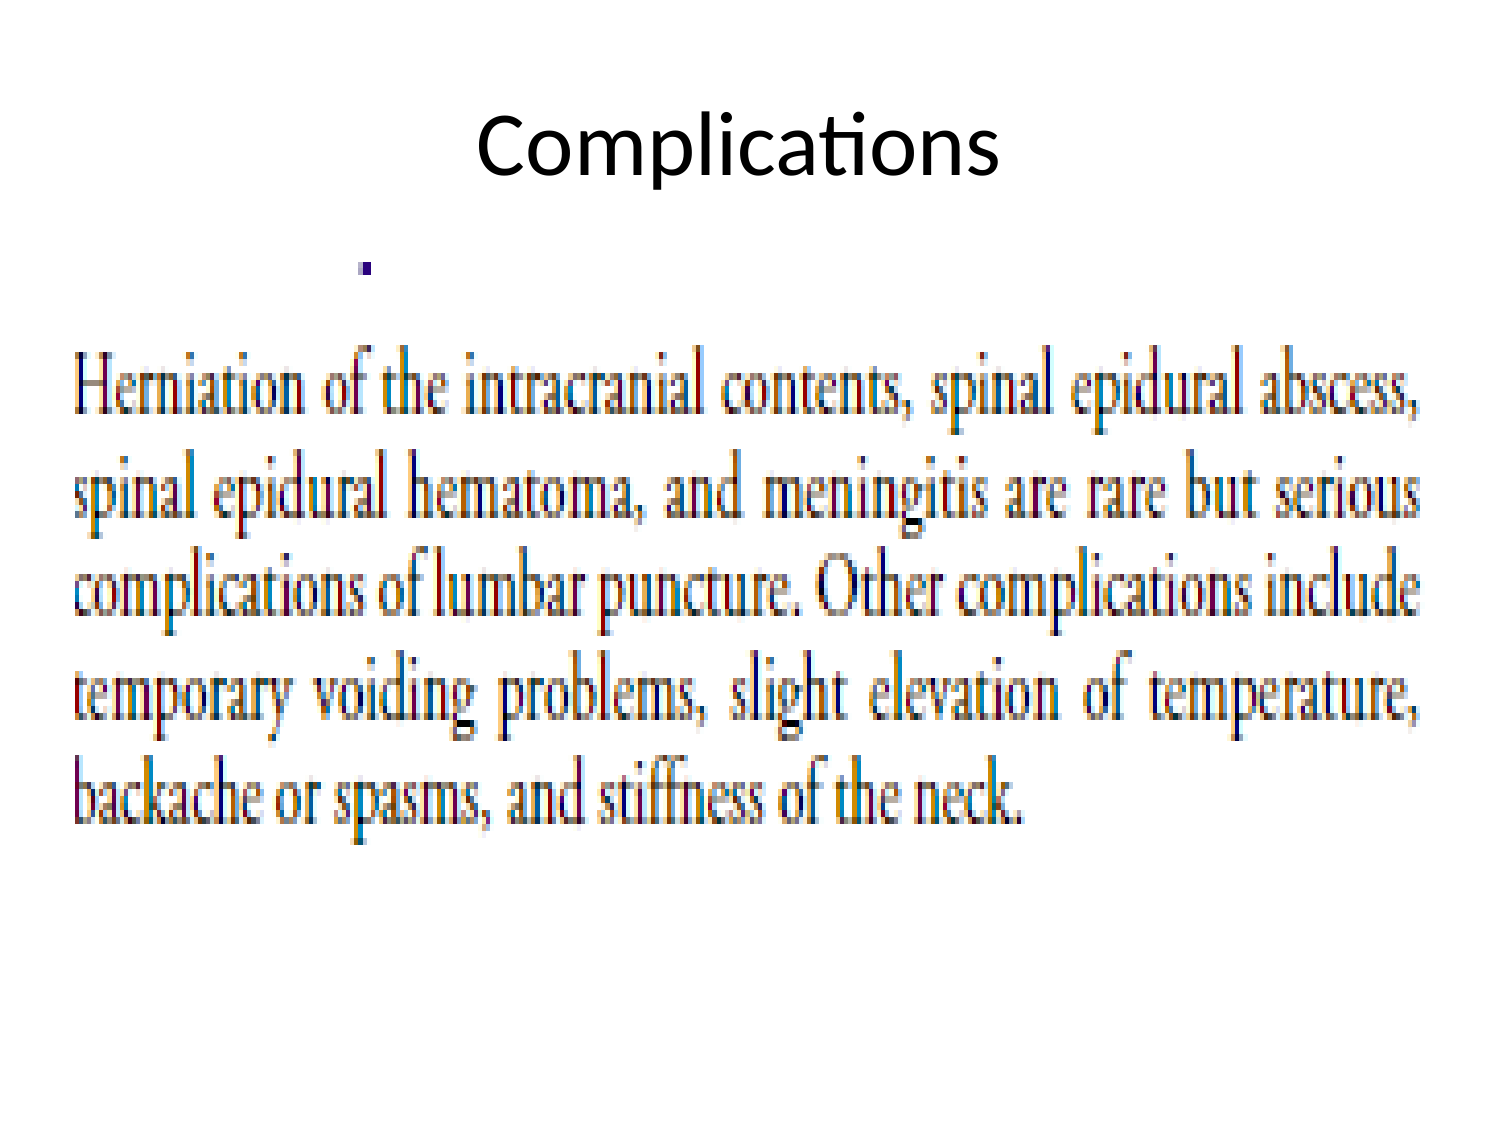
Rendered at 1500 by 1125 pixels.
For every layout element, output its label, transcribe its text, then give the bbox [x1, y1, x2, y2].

title Complications [75, 45, 1425, 233]
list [74, 262, 1426, 1006]
